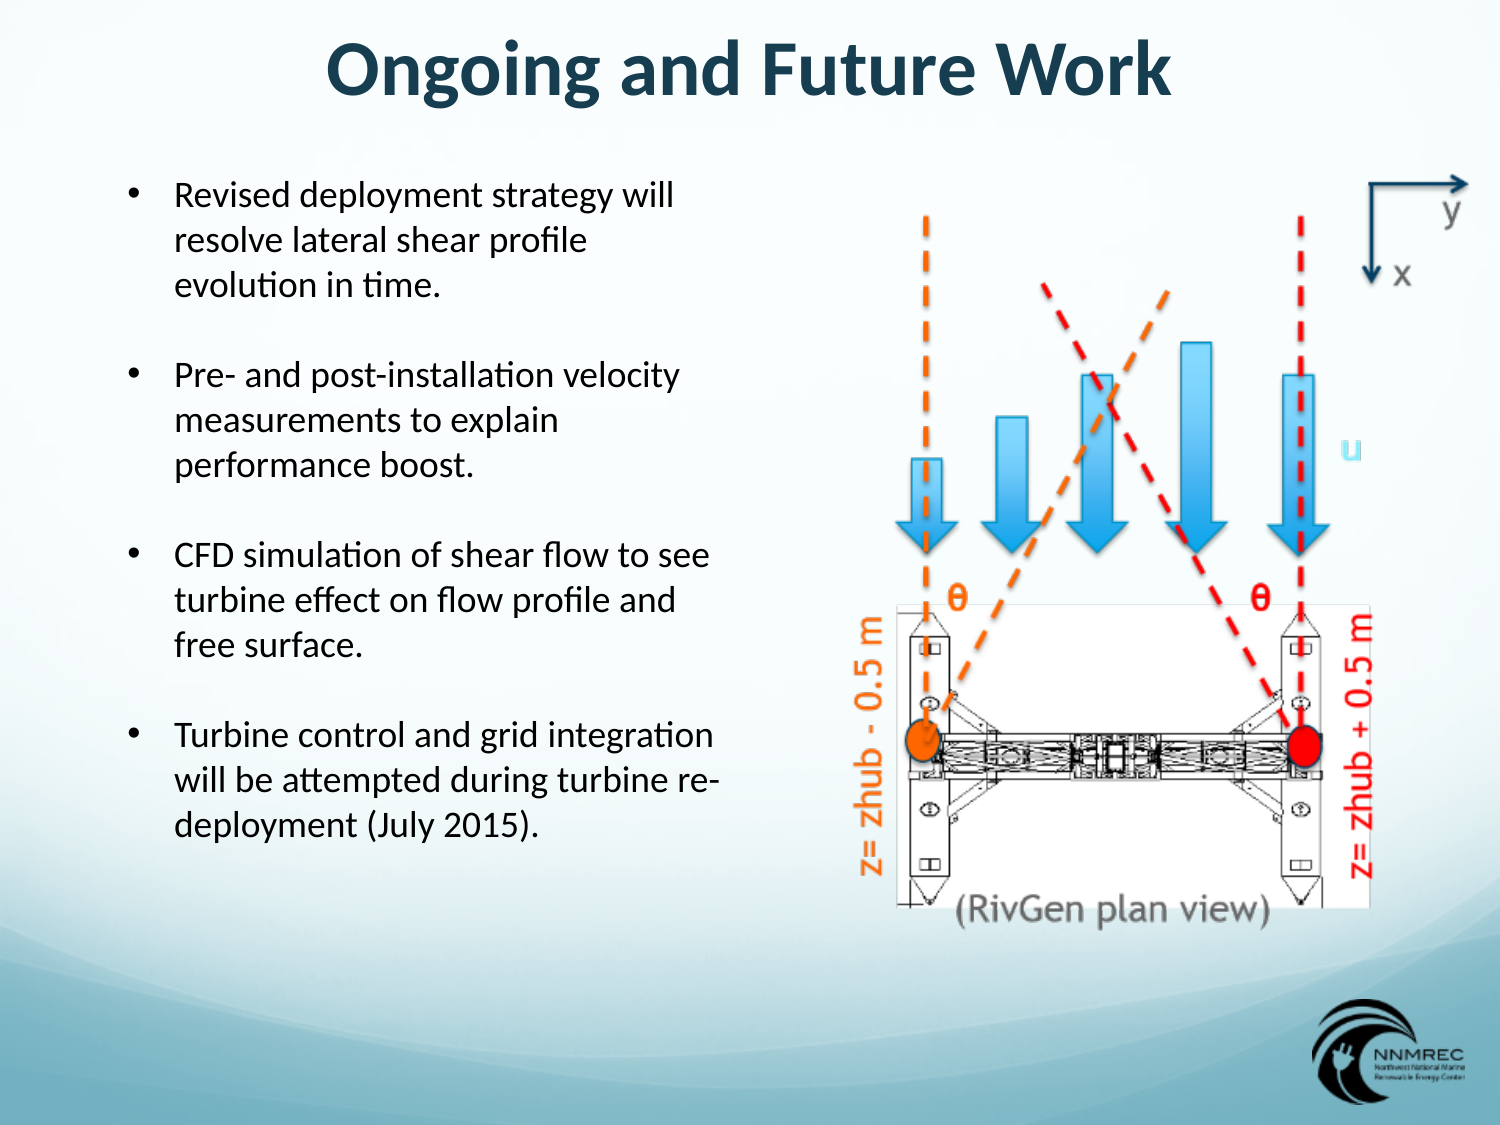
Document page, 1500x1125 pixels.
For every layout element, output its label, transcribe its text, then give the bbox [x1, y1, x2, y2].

text_box Revised deployment strategy will resolve lateral shear profile evolution in time. Pre- and post-installation velocity measurements to explain performance boost. CFD simulation of shear flow to see turbine effect on flow profile and free surface. Turbine control and grid integration will be attempted during turbine re-deployment (July 2015). [112, 162, 750, 1125]
picture [833, 161, 1495, 955]
picture [1312, 999, 1465, 1105]
text_box Ongoing and Future Work [0, 16, 1500, 112]
